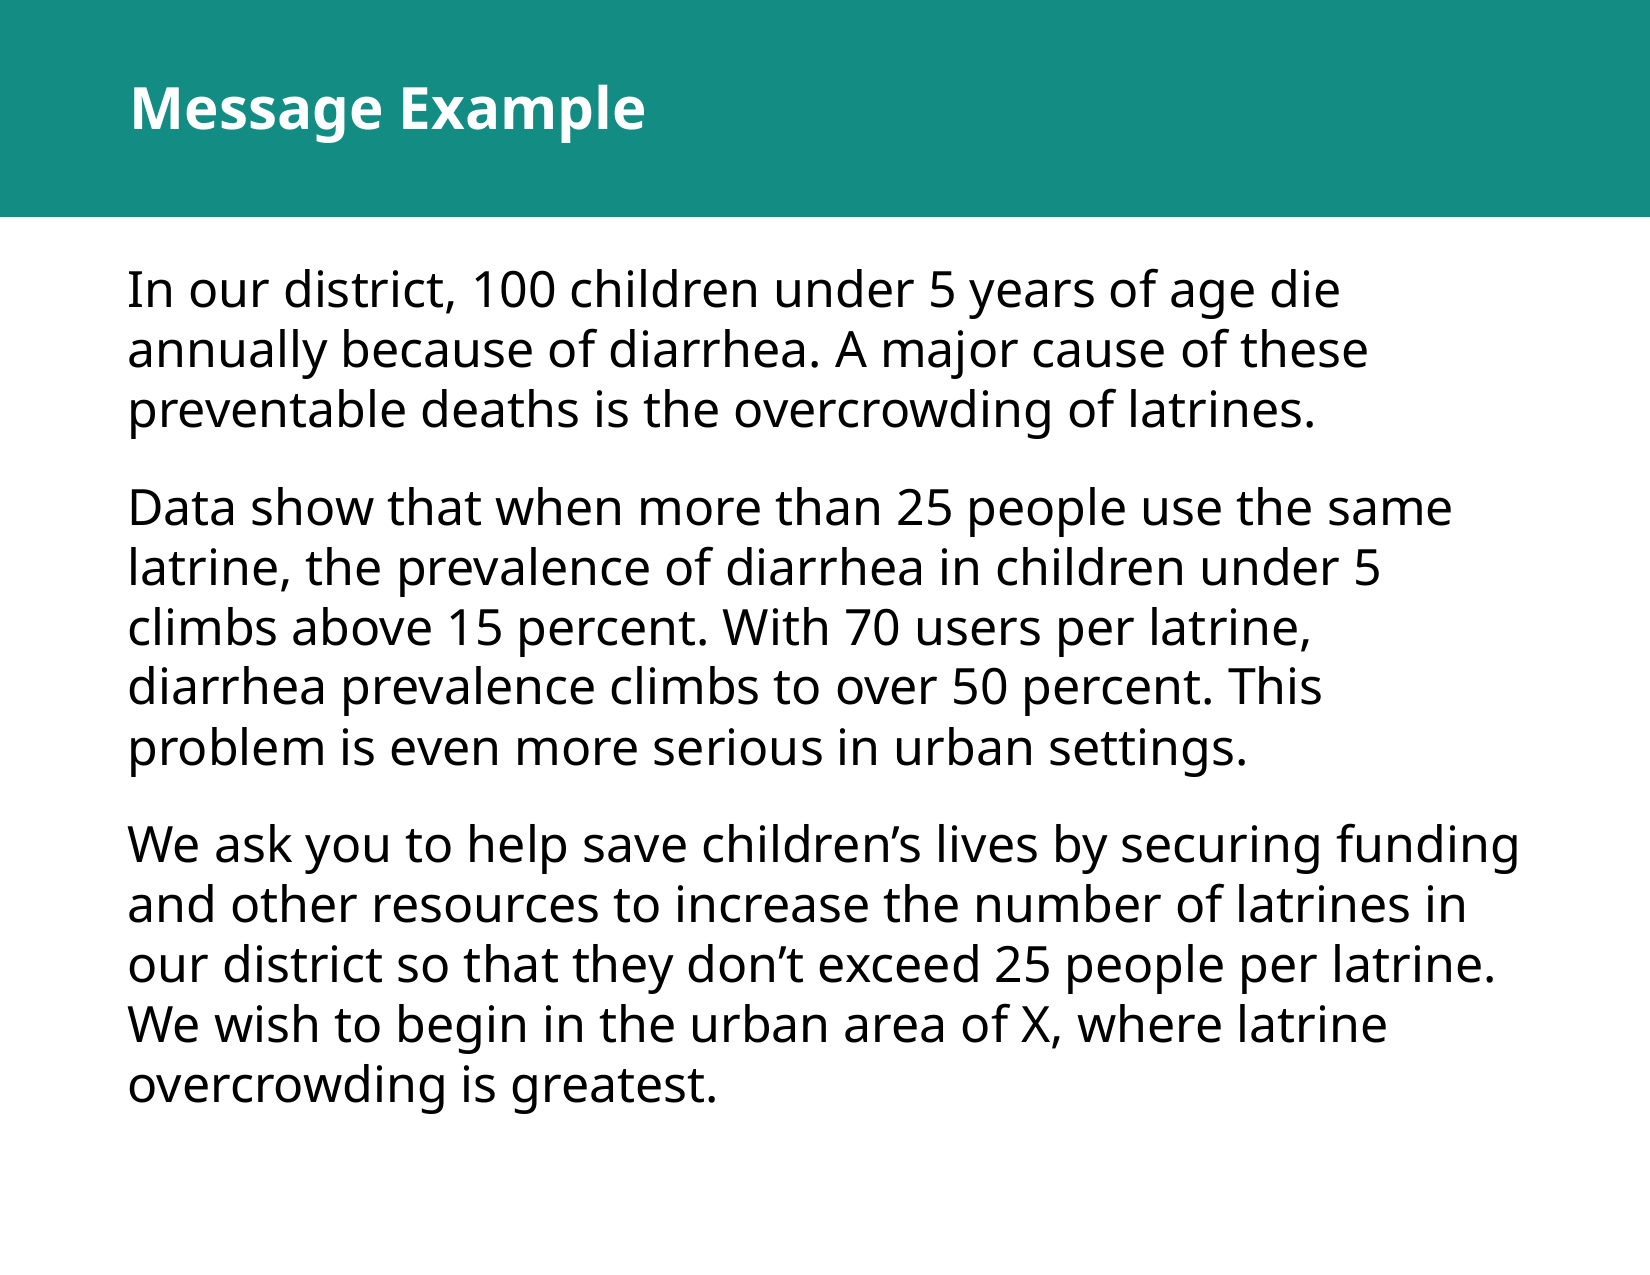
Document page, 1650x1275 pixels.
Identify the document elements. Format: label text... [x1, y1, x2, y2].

list In our district, 100 children under 5 years of age die annually because of diarrhea. A major cause of these preventable deaths is the overcrowding of latrines. Data show that when more than 25 people use the same latrine, the prevalence of diarrhea in children under 5 climbs above 15 percent. With 70 users per latrine, diarrhea prevalence climbs to over 50 percent. This problem is even more serious in urban settings. We ask you to help save children’s lives by securing funding and other resources to increase the number of latrines in our district so that they don’t exceed 25 people per latrine. We wish to begin in the urban area of X, where latrine overcrowding is greatest. [112, 249, 1538, 1238]
title Message Example [114, 50, 1419, 172]
